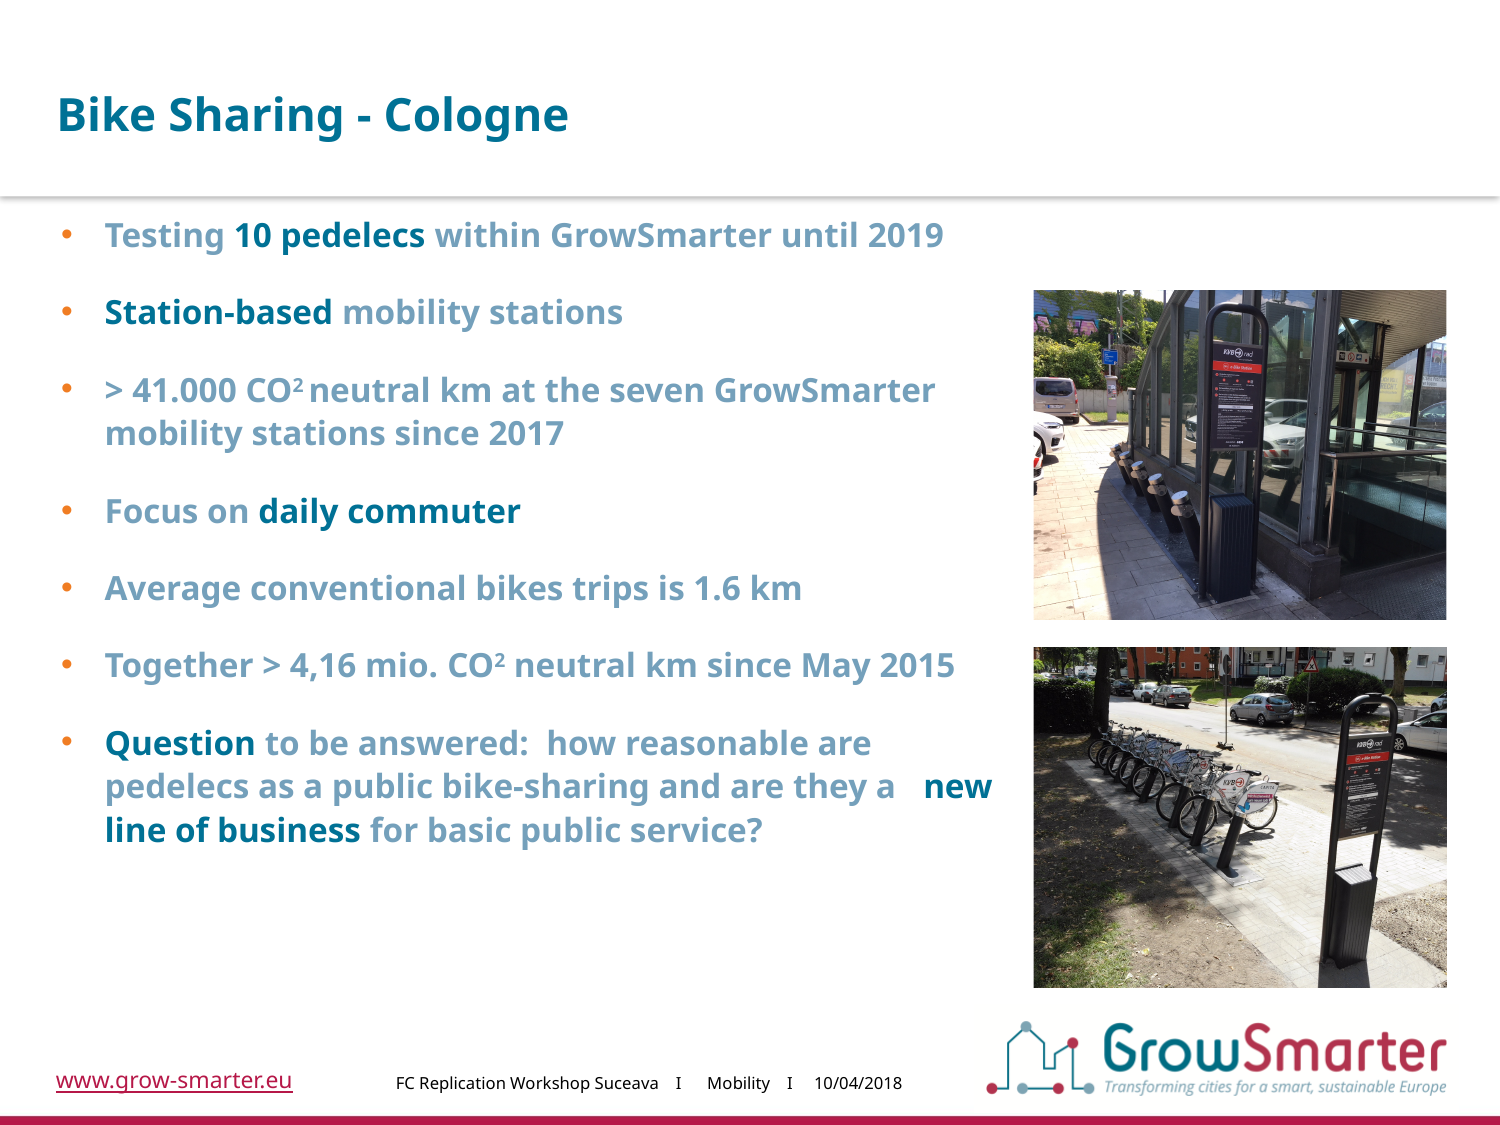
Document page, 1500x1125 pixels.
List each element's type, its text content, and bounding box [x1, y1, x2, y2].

picture [0, 197, 1500, 1125]
title Bike Sharing - Cologne [41, 78, 1388, 160]
list Testing 10 pedelecs within GrowSmarter until 2019 Station-based mobility stations > 41.000 CO2 neutral km at the seven GrowSmarter mobility stations since 2017 Focus on daily commuter Average conventional bikes trips is 1.6 km Together > 4,16 mio. CO2 neutral km since May 2015 Question to be answered: how reasonable are pedelecs as a public bike-sharing and are they a new line of business for basic public service? [46, 202, 1034, 905]
